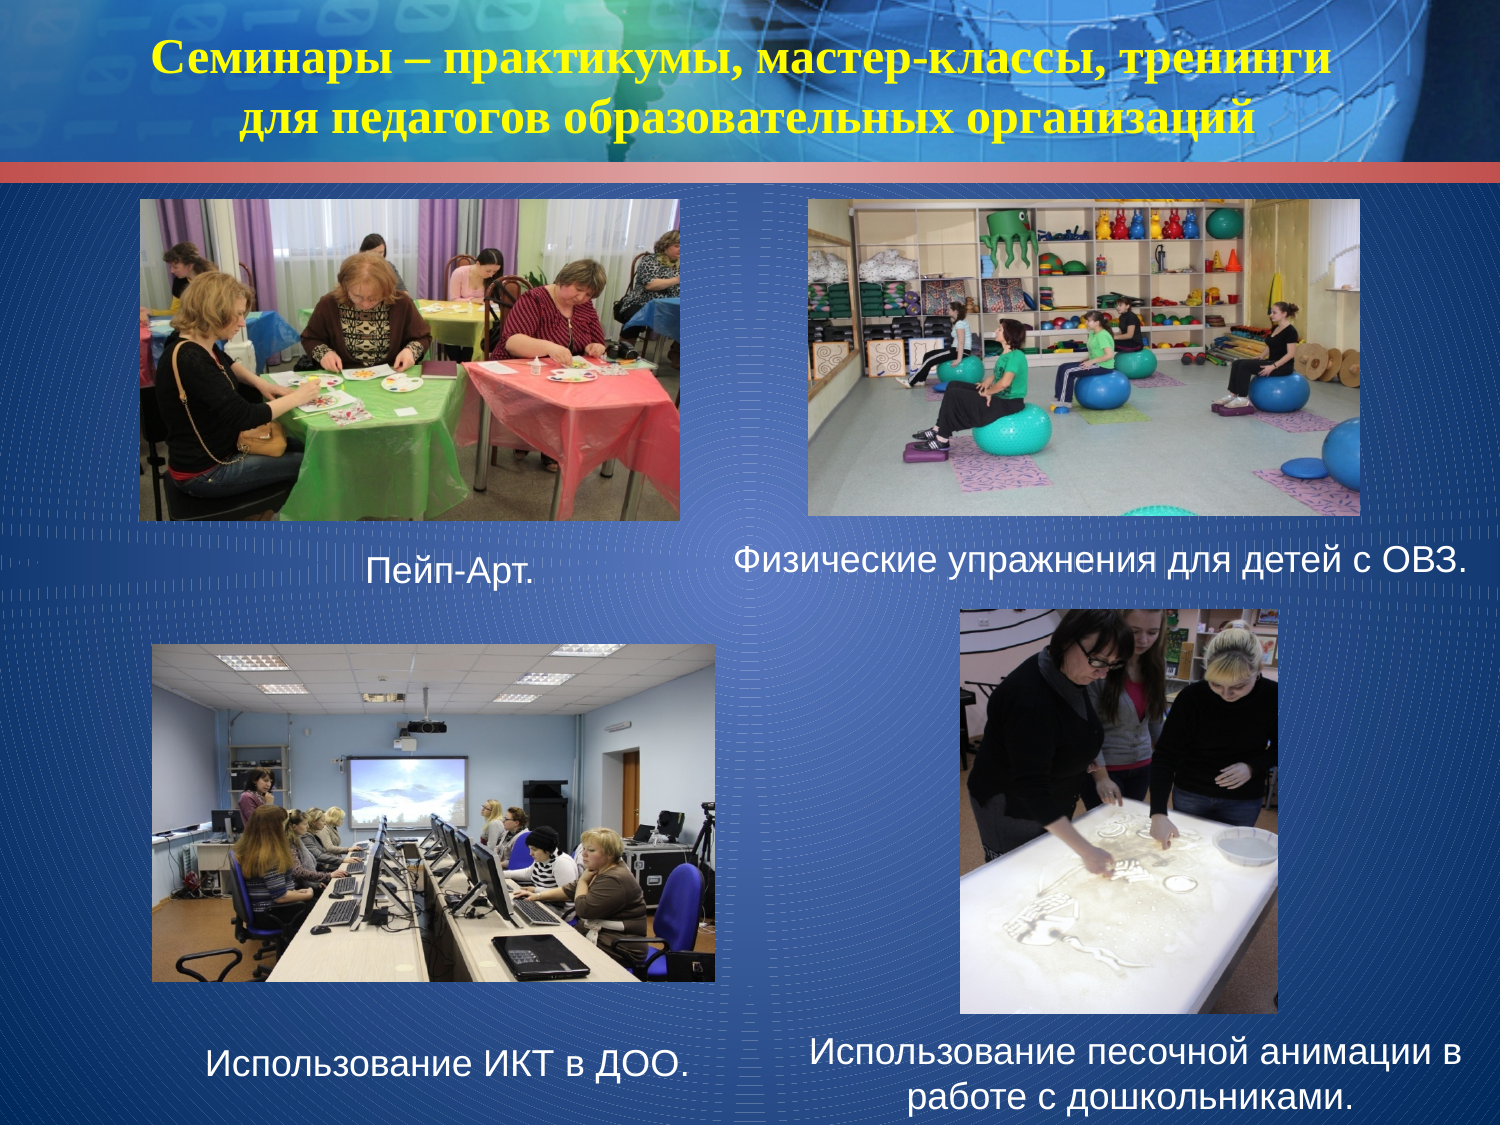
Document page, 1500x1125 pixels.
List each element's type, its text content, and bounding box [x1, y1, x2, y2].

picture [0, 0, 1500, 163]
text_box Пейп-Арт. [339, 538, 563, 599]
picture [960, 609, 1278, 1014]
picture [808, 198, 1360, 516]
text_box Семинары – практикумы, мастер-классы, тренинги для педагогов образовательных организаций [135, 15, 1360, 151]
text_box Использование ИКТ в ДОО. [190, 1031, 706, 1091]
text_box Использование песочной анимации в работе с дошкольниками. [761, 1019, 1500, 1125]
picture [152, 644, 716, 982]
text_box Физические упражнения для детей с ОВЗ. [718, 527, 1484, 588]
picture [140, 198, 680, 521]
